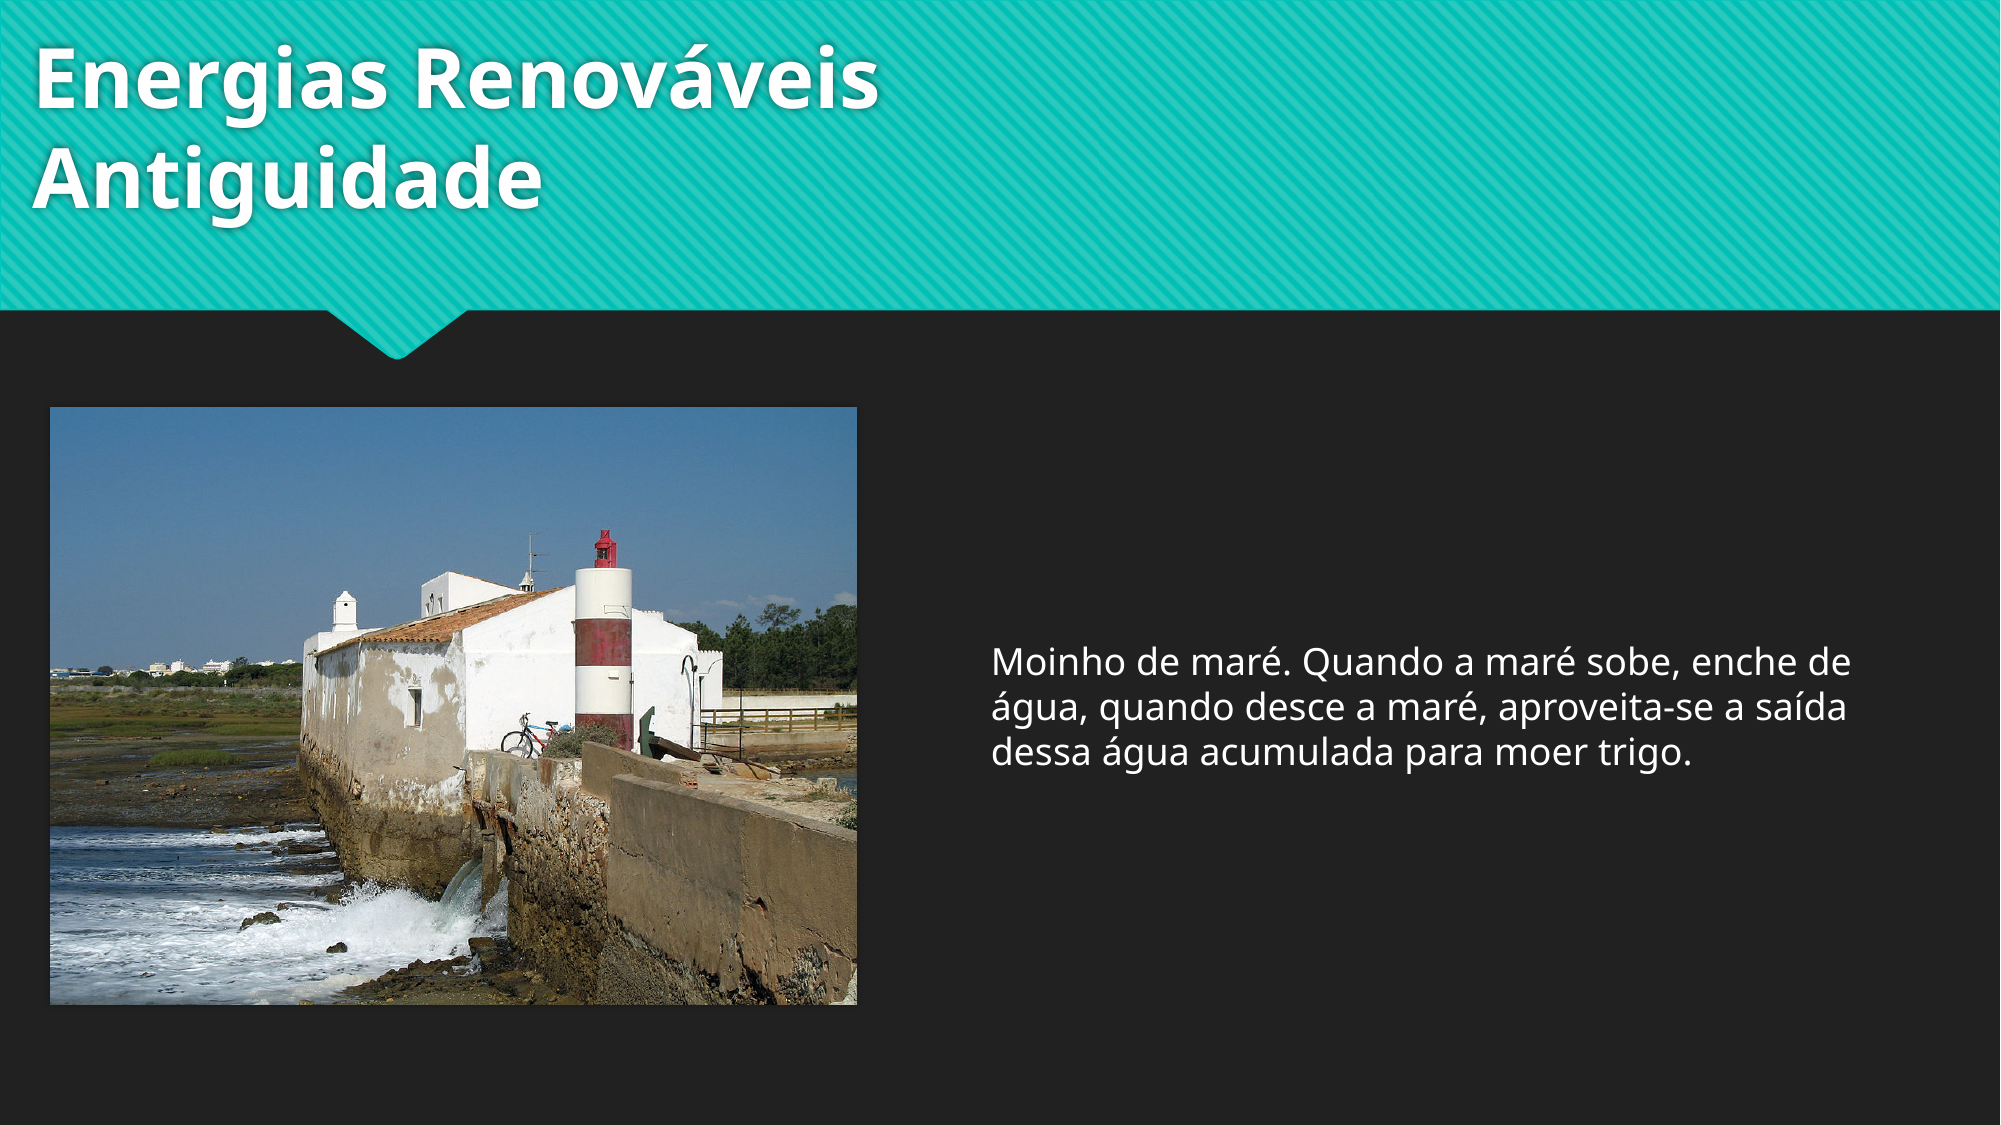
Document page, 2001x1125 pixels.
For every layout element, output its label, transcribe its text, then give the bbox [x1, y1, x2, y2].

text_box Moinho de maré. Quando a maré sobe, enche de água, quando desce a maré, aproveita-se a saída dessa água acumulada para moer trigo. [976, 630, 1878, 780]
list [50, 407, 857, 1005]
title Energias Renováveis Antiguidade [17, 73, 1753, 233]
